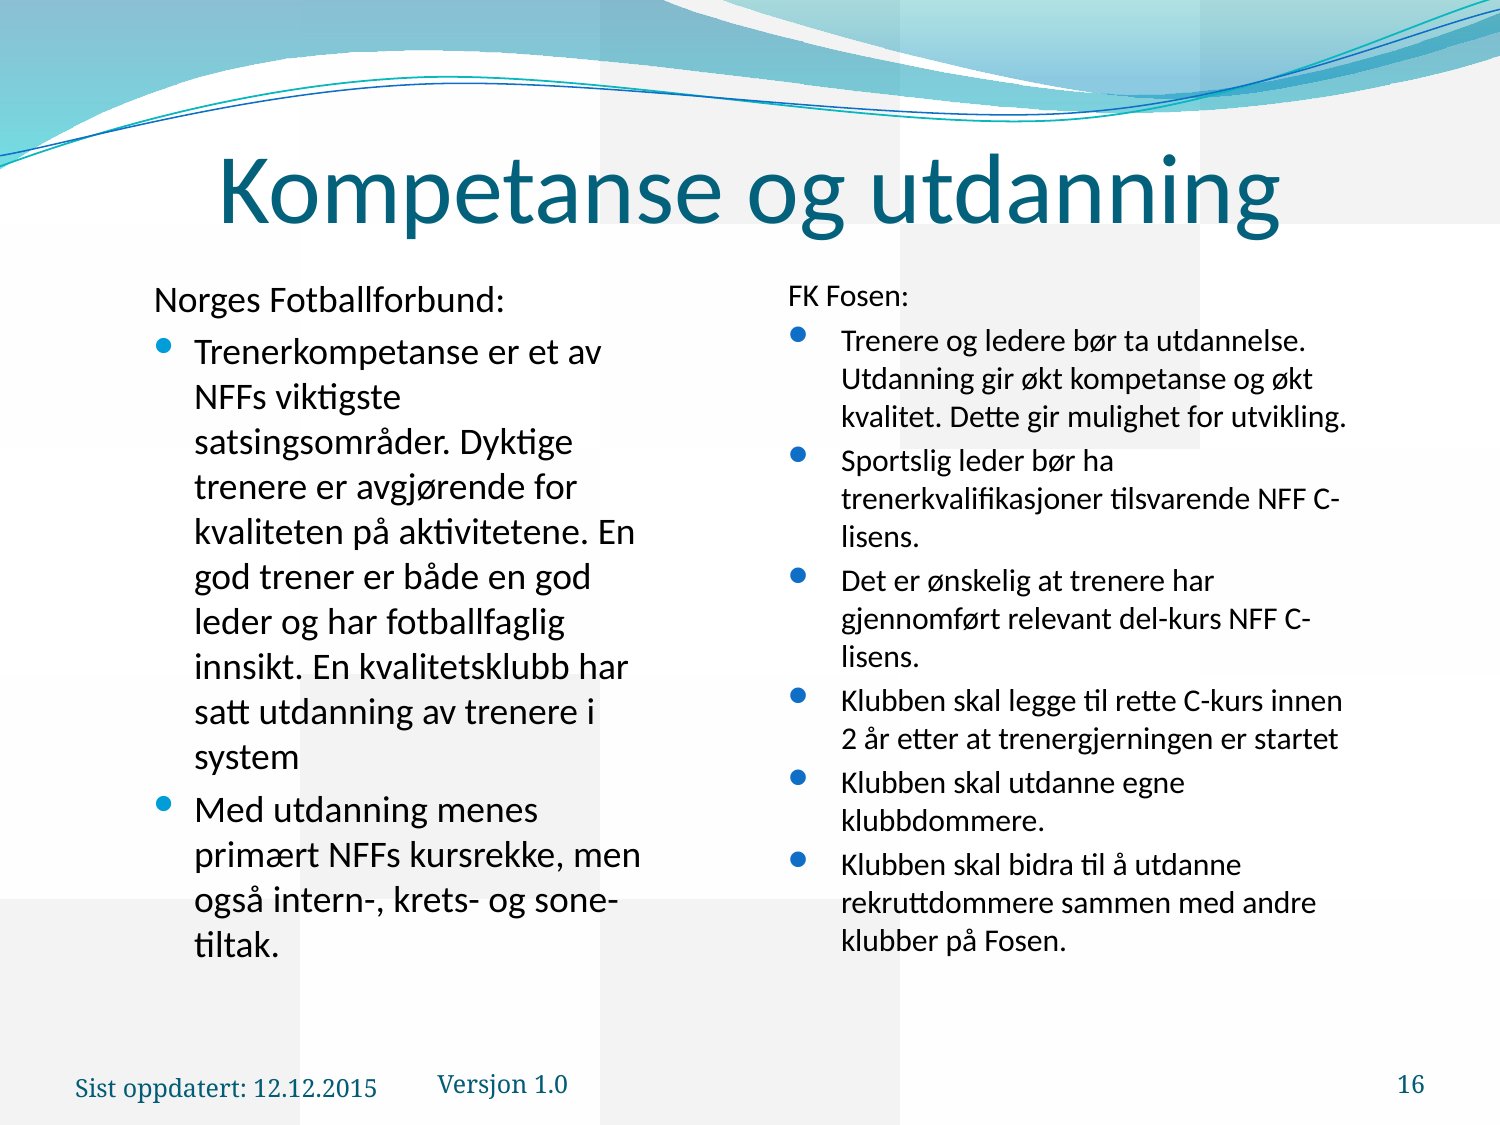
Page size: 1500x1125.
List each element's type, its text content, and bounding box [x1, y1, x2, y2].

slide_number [75, 1043, 425, 1103]
text_box Norges Fotballforbund: Trenerkompetanse er et av NFFs viktigste satsingsområder. Dyktige trenere er avgjørende for kvaliteten på aktivitetene. En god trener er både en god leder og har fotballfaglig innsikt. En kvalitetsklubb har satt utdanning av trenere i system Med utdanning menes primært NFFs kursrekke, men også intern-, krets- og sone-tiltak. [29, 267, 668, 1043]
slide_number 16 [1299, 1042, 1425, 1103]
list FK Fosen: Trenere og ledere bør ta utdannelse. Utdanning gir økt kompetanse og økt kvalitet. Dette gir mulighet for utvikling. Sportslig leder bør ha trenerkvalifikasjoner tilsvarende NFF C-lisens. Det er ønskelig at trenere har gjennomført relevant del-kurs NFF C-lisens. Klubben skal legge til rette C-kurs innen 2 år etter at trenergjerningen er startet Klubben skal utdanne egne klubbdommere. Klubben skal bidra til å utdanne rekruttdommere sammen med andre klubber på Fosen. [702, 267, 1378, 1019]
footer Versjon 1.0 [437, 1042, 988, 1103]
title Kompetanse og utdanning [75, 115, 1425, 244]
